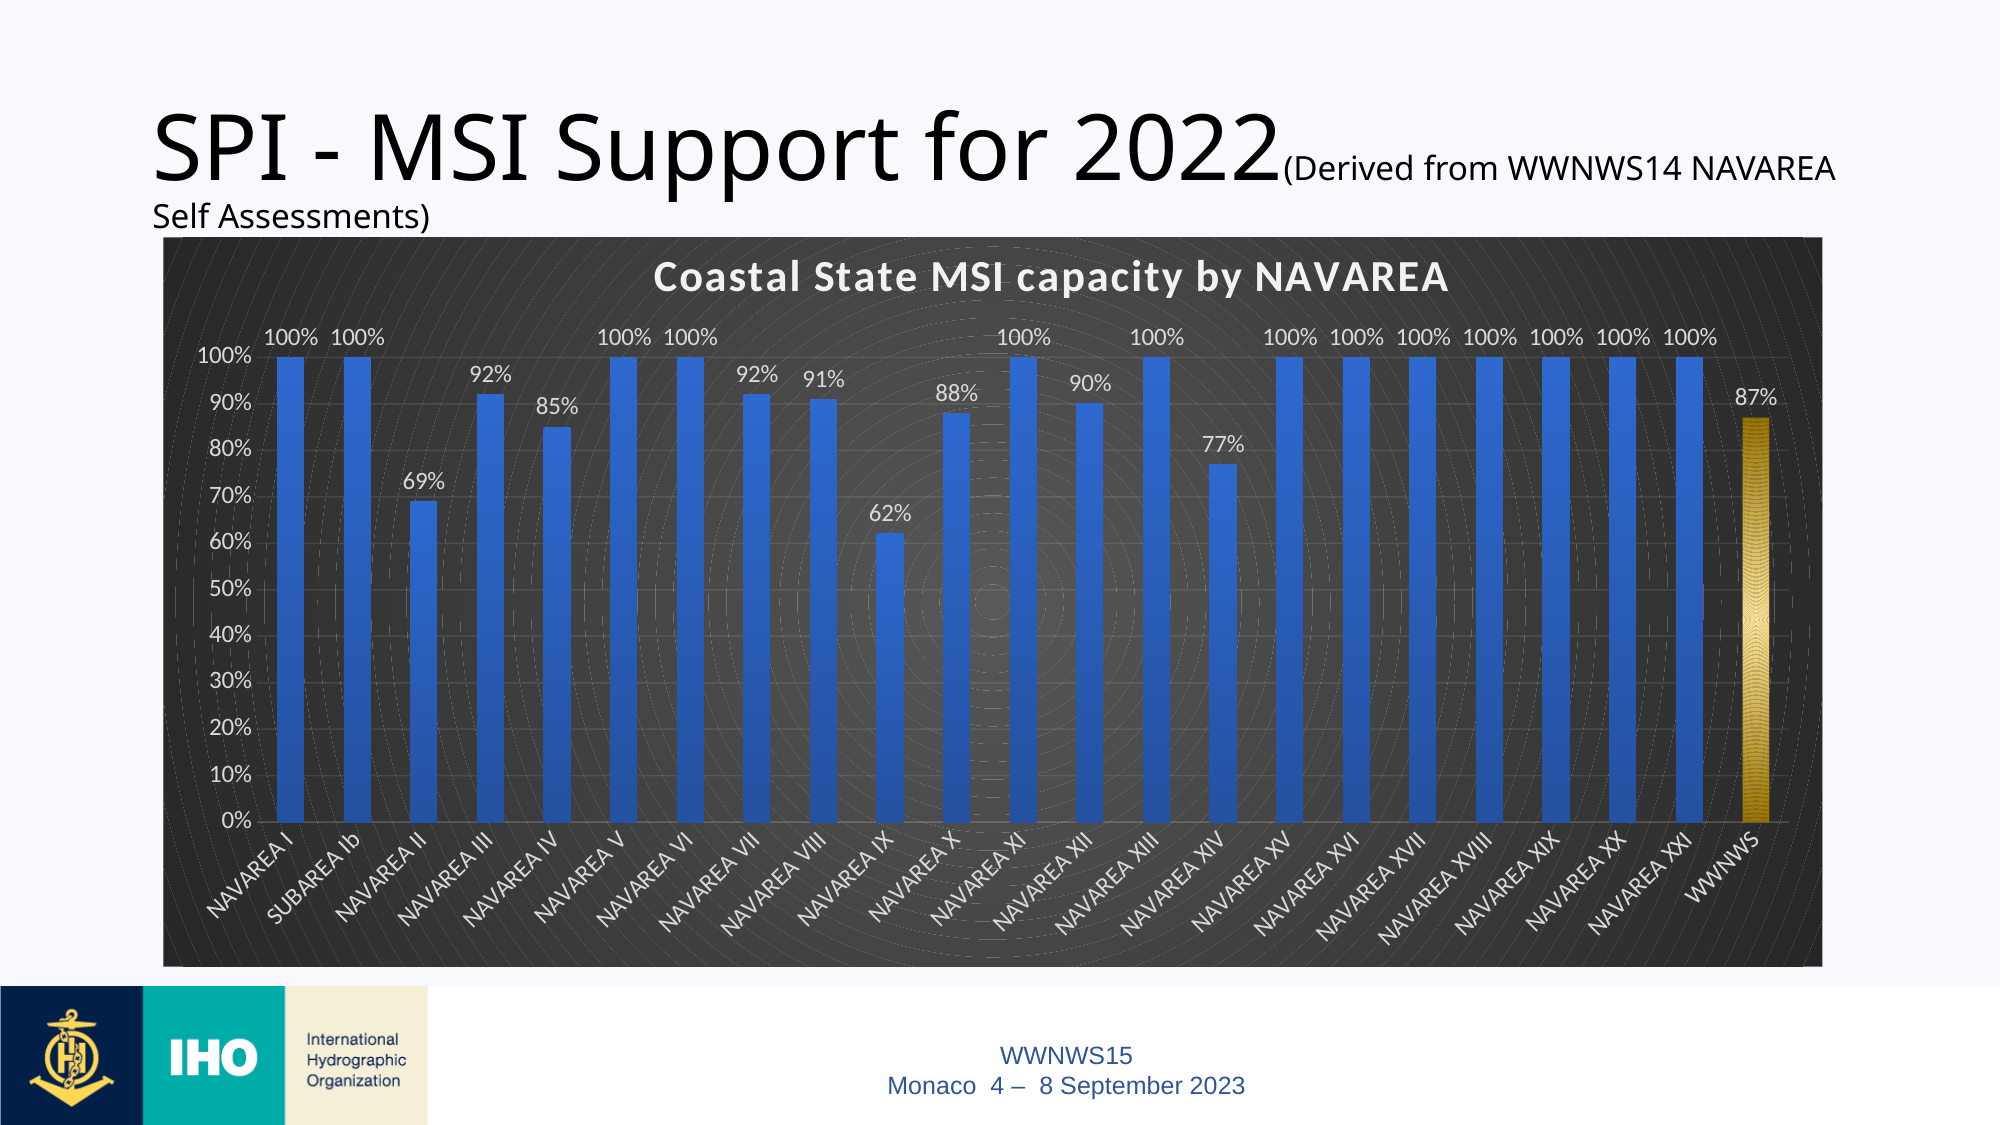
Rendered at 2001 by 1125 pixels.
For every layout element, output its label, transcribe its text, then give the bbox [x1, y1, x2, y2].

title SPI - MSI Support for 2022(Derived from WWNWS14 NAVAREA Self Assessments) [137, 59, 1882, 278]
chart [163, 237, 1823, 967]
picture [0, 987, 428, 1125]
